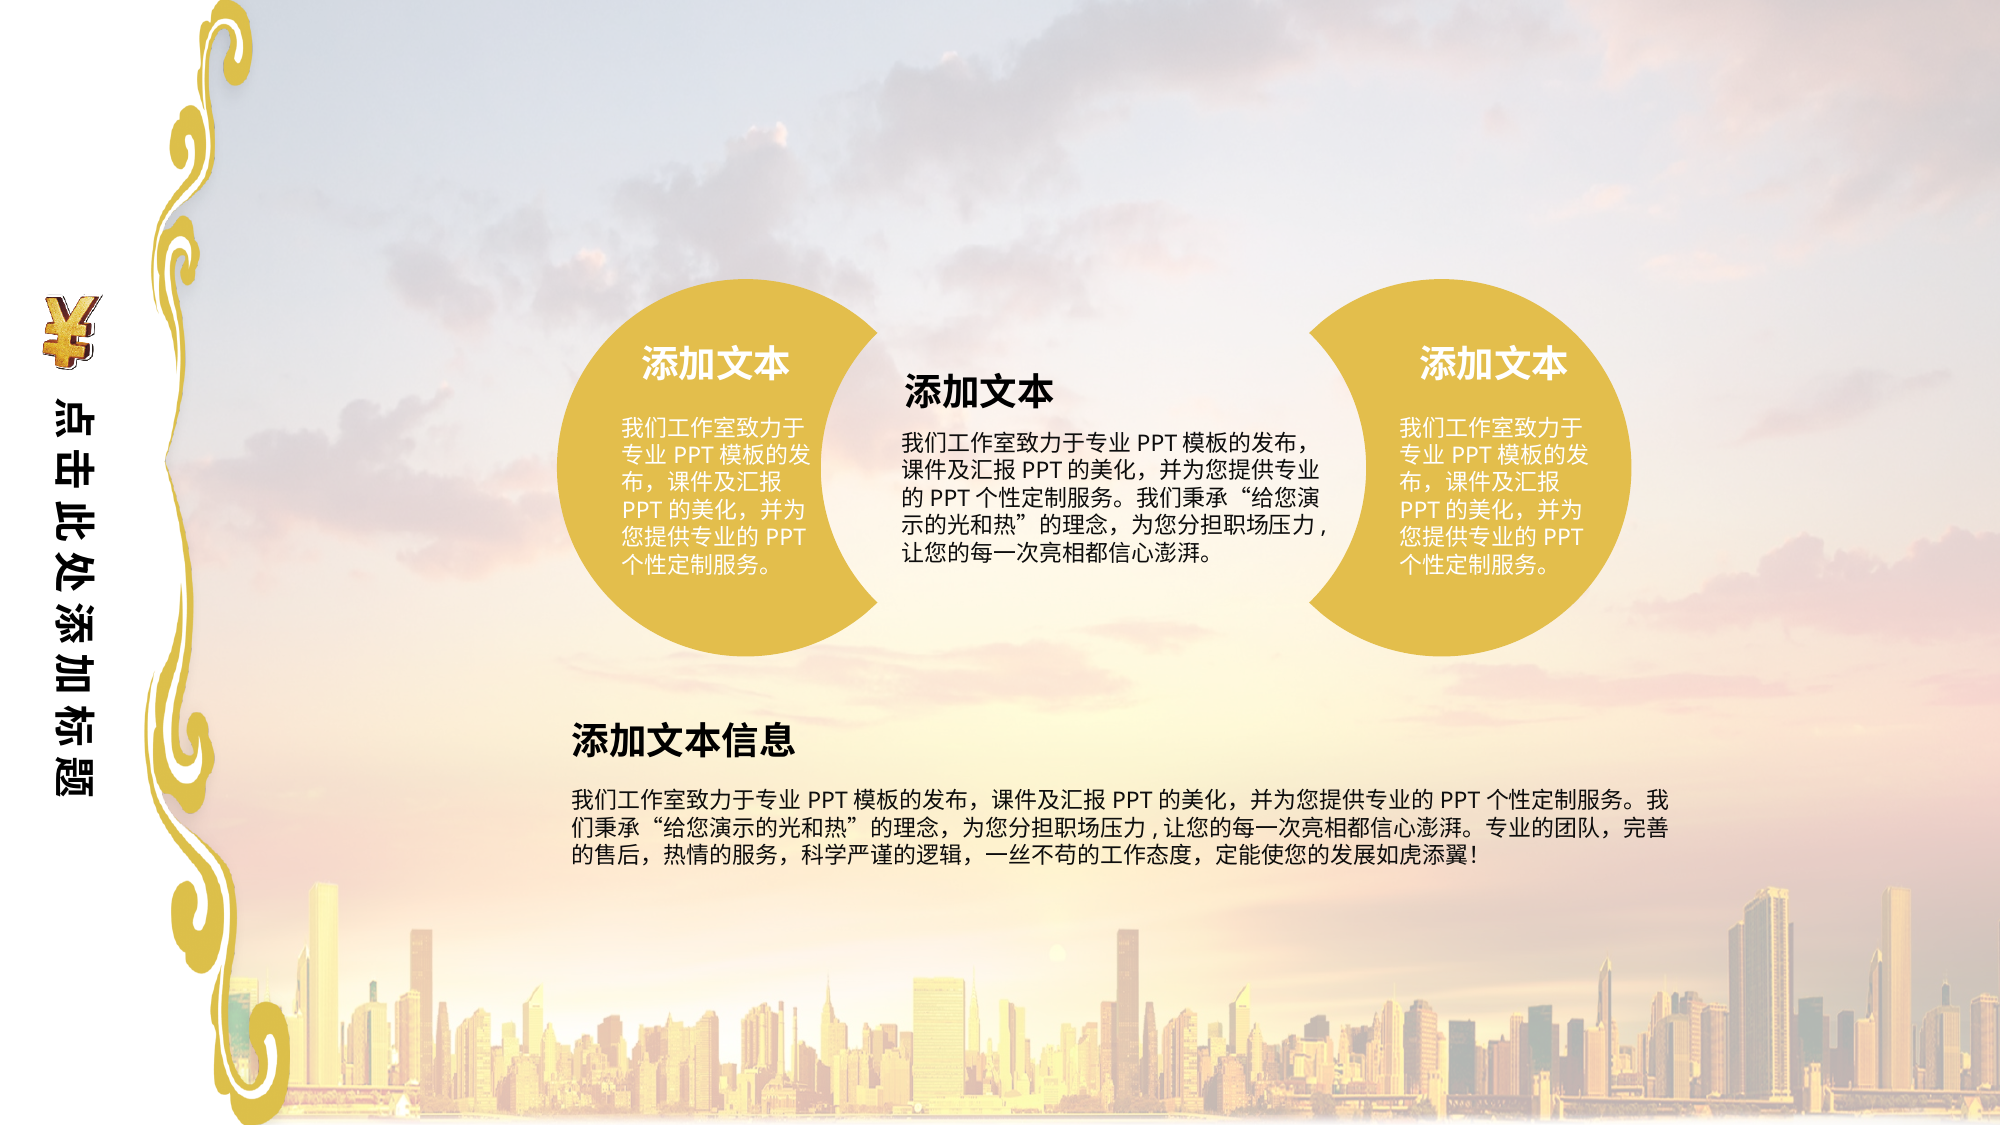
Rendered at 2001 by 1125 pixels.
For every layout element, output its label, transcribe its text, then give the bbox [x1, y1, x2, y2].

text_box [28, 278, 110, 861]
text_box 添加文本 [889, 360, 1071, 421]
text_box 我们工作室致力于专业PPT模板的发布，课件及汇报PPT的美化，并为您提供专业的PPT个性定制服务。我们秉承“给您演示的光和热”的理念，为您分担职场压力,让您的每一次亮相都信心澎湃。 [886, 421, 1303, 574]
text_box 我们工作室致力于专业PPT模板的发布，课件及汇报PPT的美化，并为您提供专业的PPT个性定制服务。我们秉承“给您演示的光和热”的理念，为您分担职场压力,让您的每一次亮相都信心澎湃。专业的团队，完善的售后，热情的服务，科学严谨的逻辑，一丝不苟的工作态度，定能使您的发展如虎添翼！ [557, 778, 1690, 876]
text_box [556, 278, 878, 657]
picture [0, 0, 290, 1125]
text_box 添加文本信息 [556, 709, 828, 770]
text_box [1308, 278, 1632, 657]
